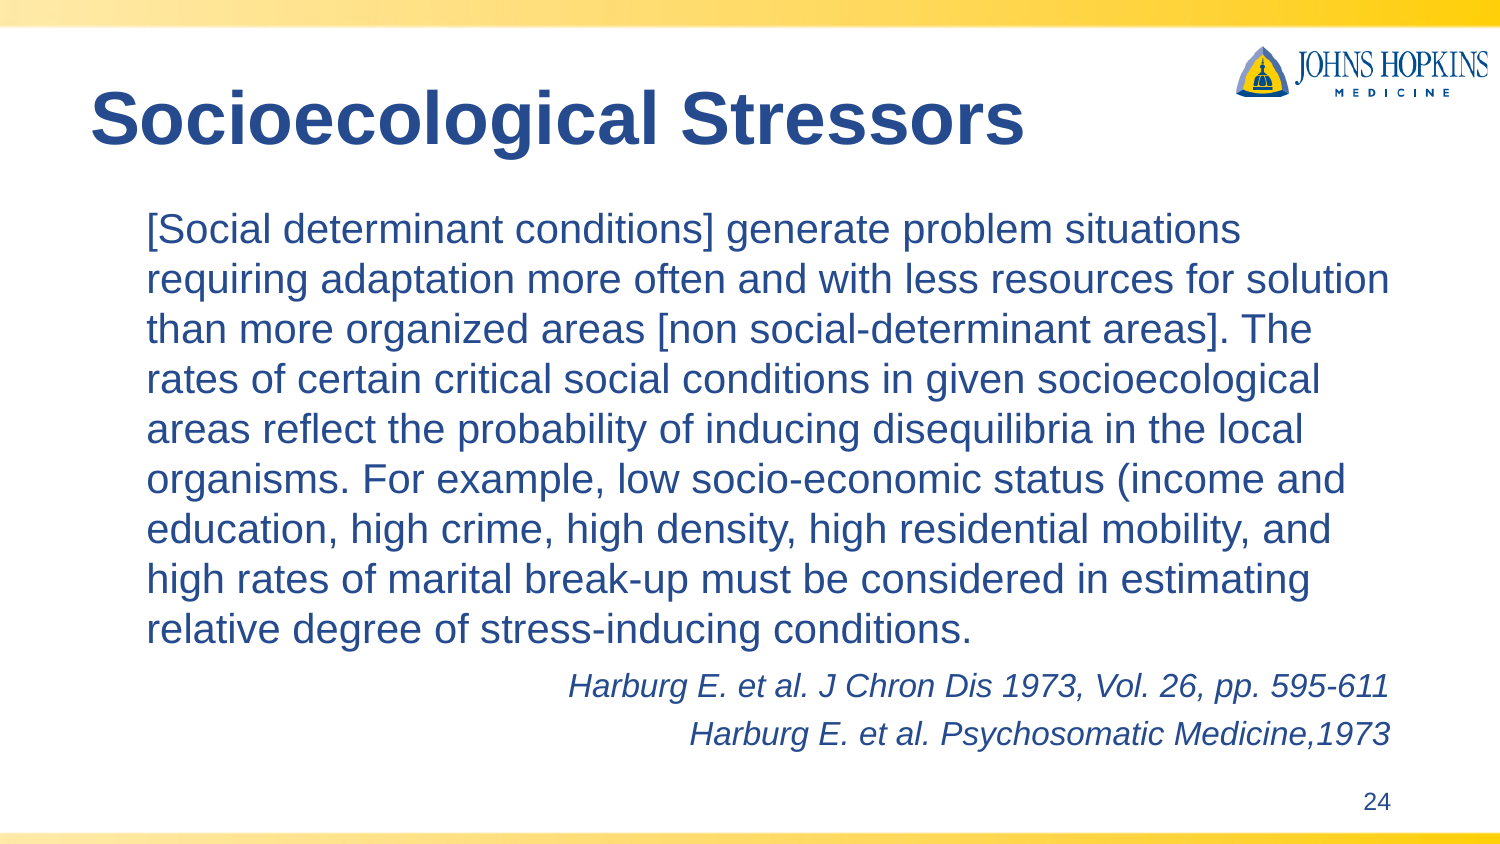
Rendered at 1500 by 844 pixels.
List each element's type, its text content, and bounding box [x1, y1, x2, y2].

title Socioecological Stressors [75, 71, 1200, 185]
list [Social determinant conditions] generate problem situations requiring adaptation more often and with less resources for solution than more organized areas [non social-determinant areas]. The rates of certain critical social conditions in given socioecological areas reflect the probability of inducing disequilibria in the local organisms. For example, low socio-economic status (income and education, high crime, high density, high residential mobility, and high rates of marital break-up must be considered in estimating relative degree of stress-inducing conditions. Harburg E. et al. J Chron Dis 1973, Vol. 26, pp. 595-611 Harburg E. et al. Psychosomatic Medicine,1973 [131, 193, 1407, 769]
picture [0, 0, 1500, 844]
slide_number 24 [1093, 777, 1407, 816]
